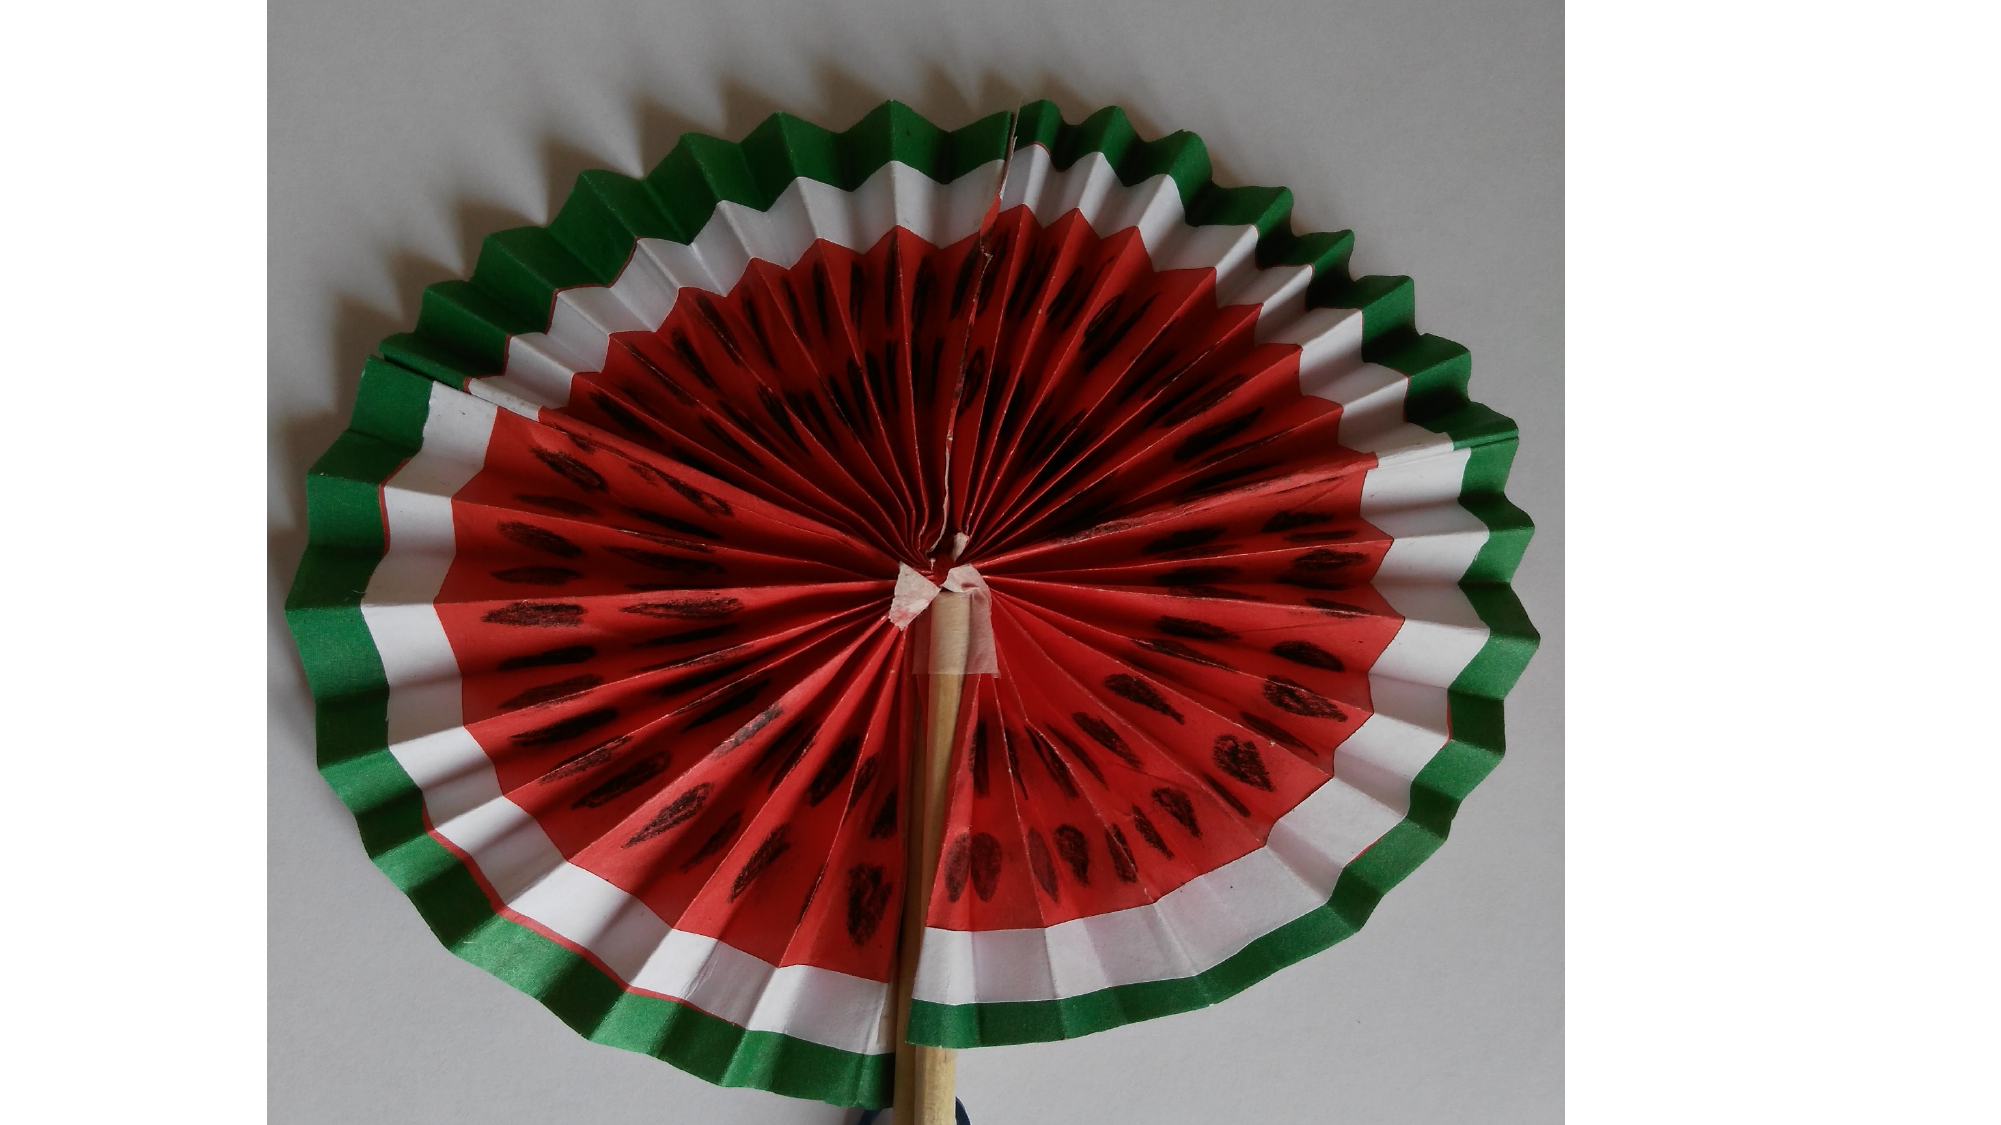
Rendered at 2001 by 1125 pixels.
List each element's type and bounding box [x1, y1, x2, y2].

picture [267, 0, 1565, 1125]
